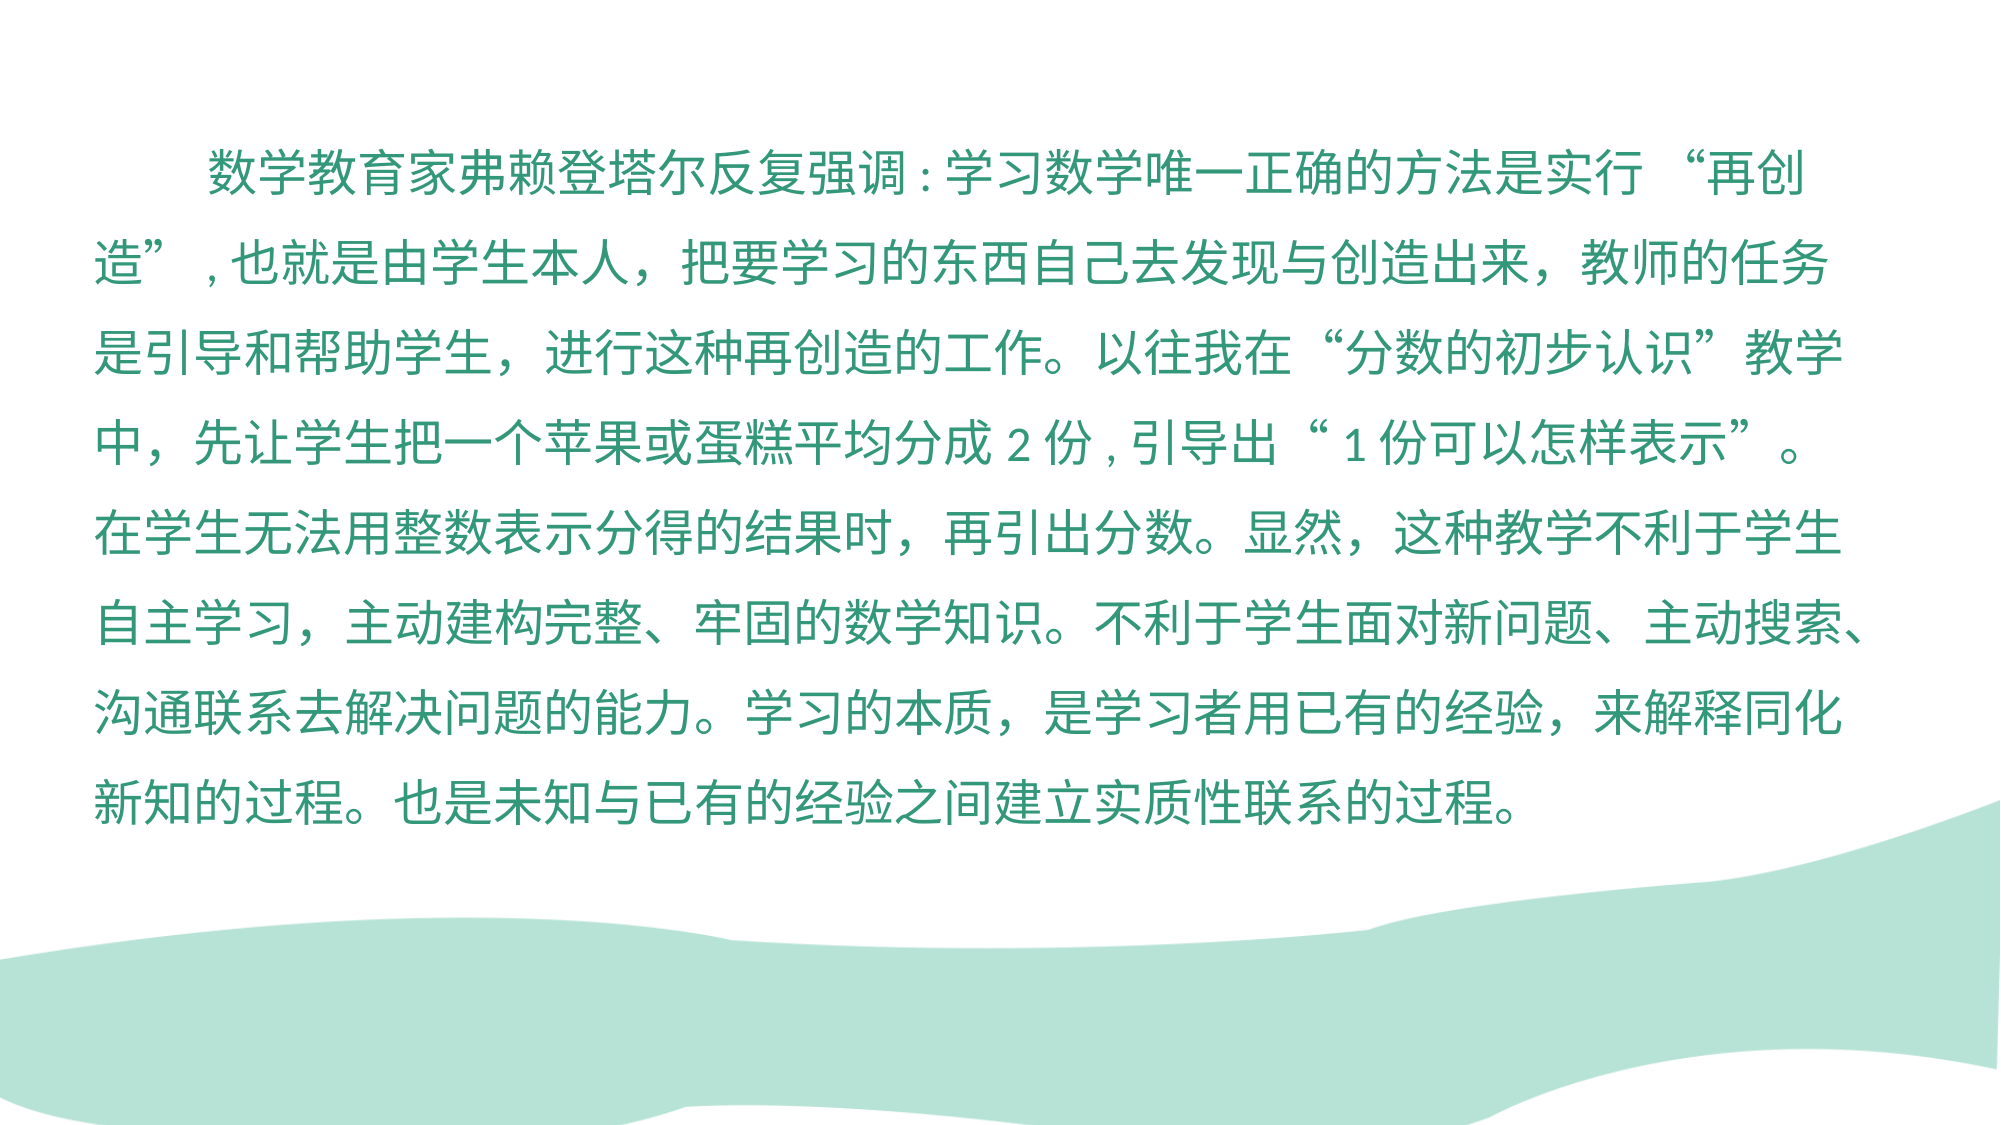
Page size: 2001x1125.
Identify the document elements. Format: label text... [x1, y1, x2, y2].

picture [0, 763, 2000, 1125]
text_box 数学教育家弗赖登塔尔反复强调:学习数学唯一正确的方法是实行 “再创造”,也就是由学生本人，把要学习的东西自己去发现与创造出来，教师的任务是引导和帮助学生，进行这种再创造的工作。以往我在“分数的初步认识”教学中，先让学生把一个苹果或蛋糕平均分成2份,引导出“1份可以怎样表示”。在学生无法用整数表示分得的结果时，再引出分数。显然，这种教学不利于学生自主学习，主动建构完整、牢固的数学知识。不利于学生面对新问题、主动搜索、沟通联系去解决问题的能力。学习的本质，是学习者用已有的经验，来解释同化新知的过程。也是未知与已有的经验之间建立实质性联系的过程。 [79, 104, 1887, 763]
